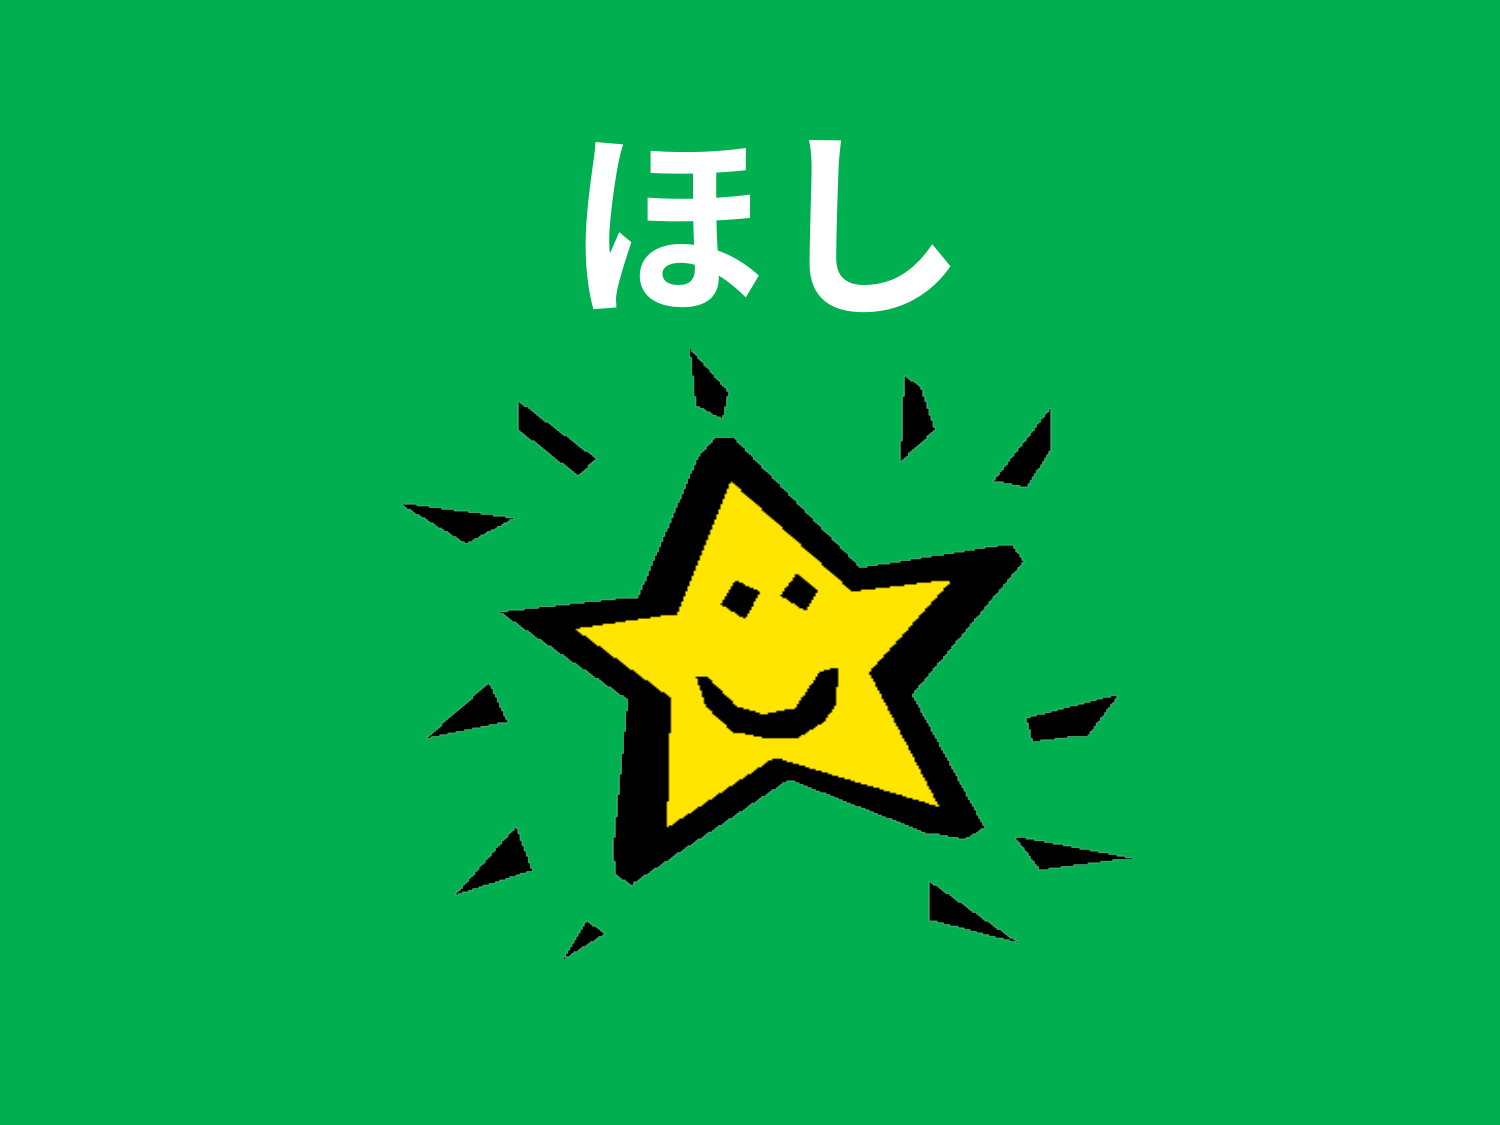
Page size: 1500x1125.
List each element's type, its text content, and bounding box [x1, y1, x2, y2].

title ほし [92, 125, 1443, 313]
picture [402, 349, 1133, 960]
